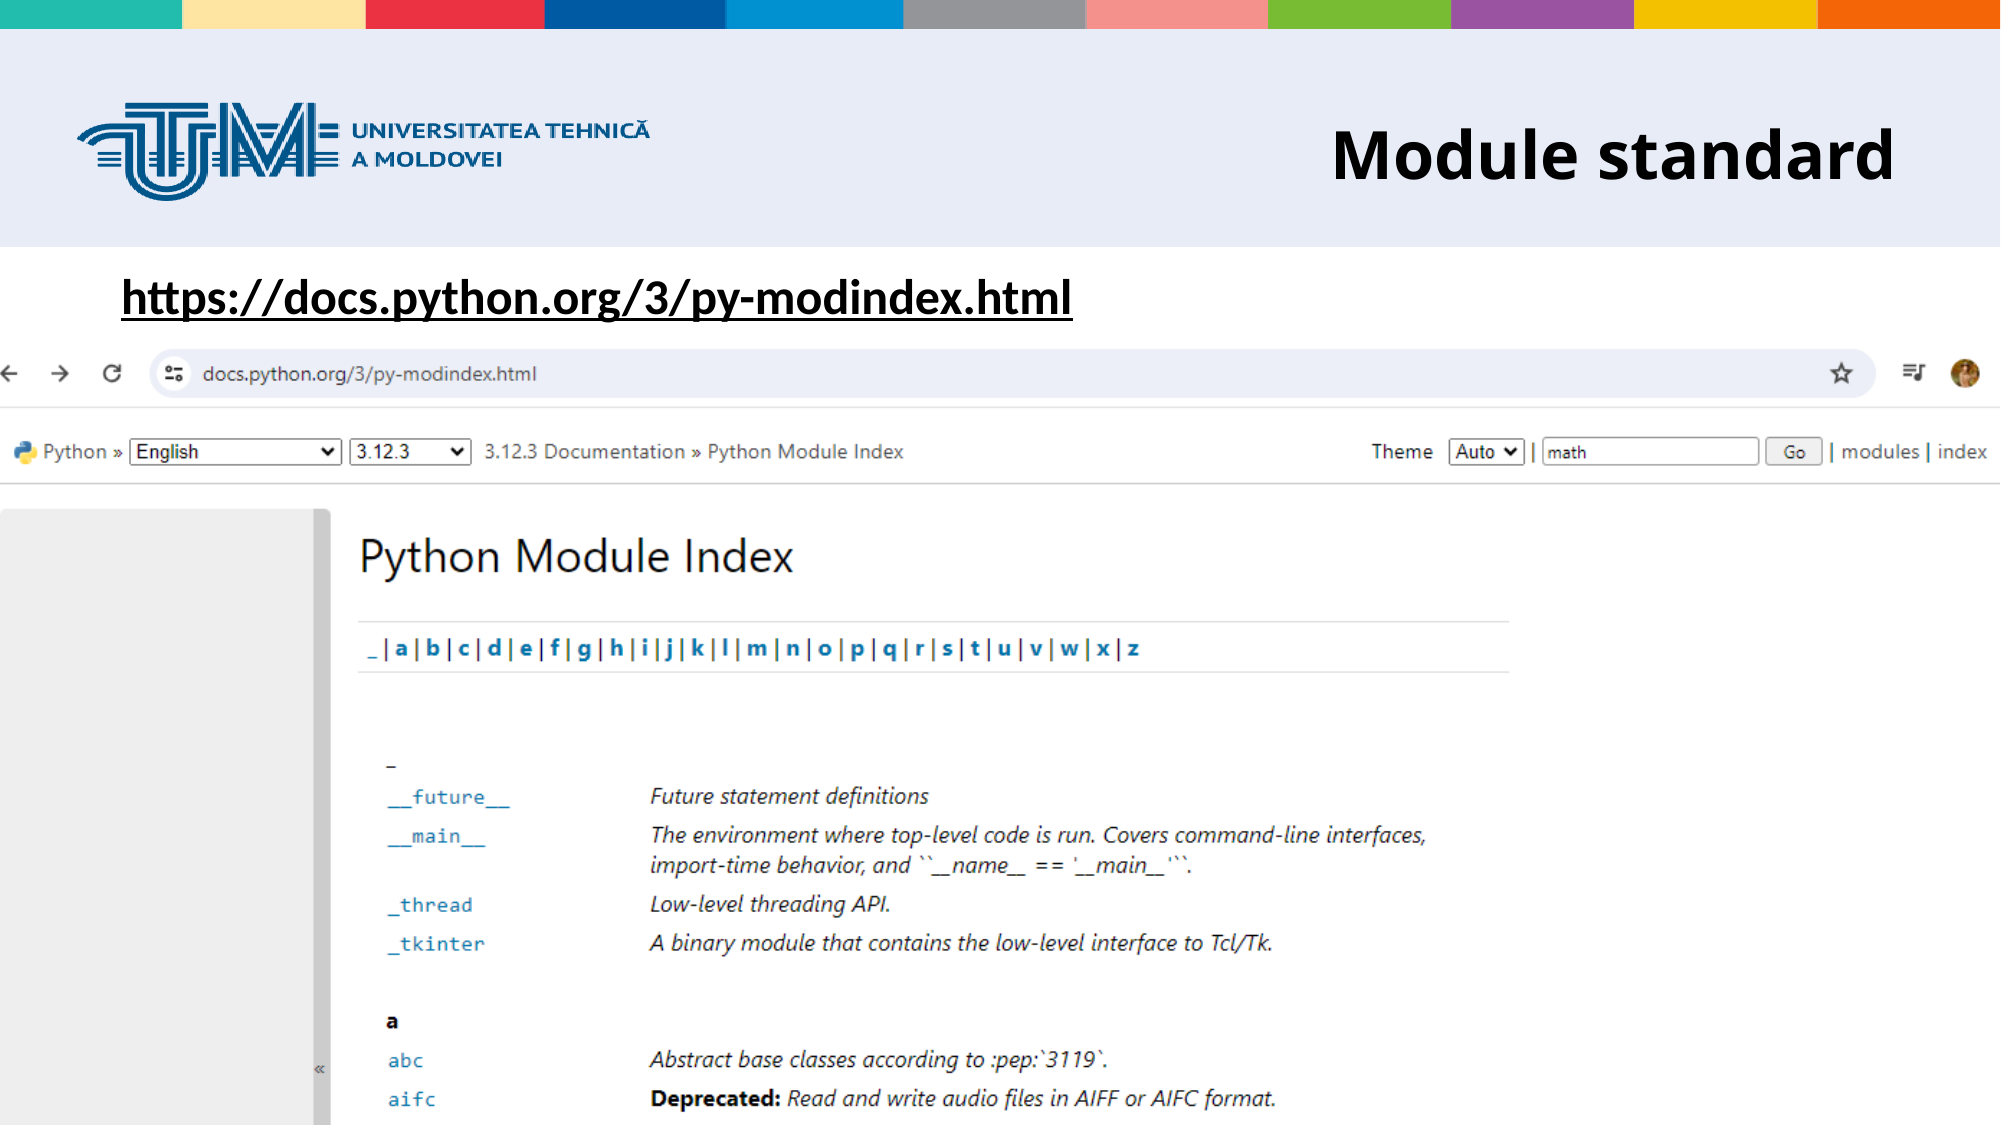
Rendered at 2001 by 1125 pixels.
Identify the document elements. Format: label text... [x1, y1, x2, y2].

text_box https://docs.python.org/3/py-modindex.html [106, 256, 1099, 332]
title Module standard [1315, 83, 1963, 233]
picture [0, 0, 2001, 1125]
